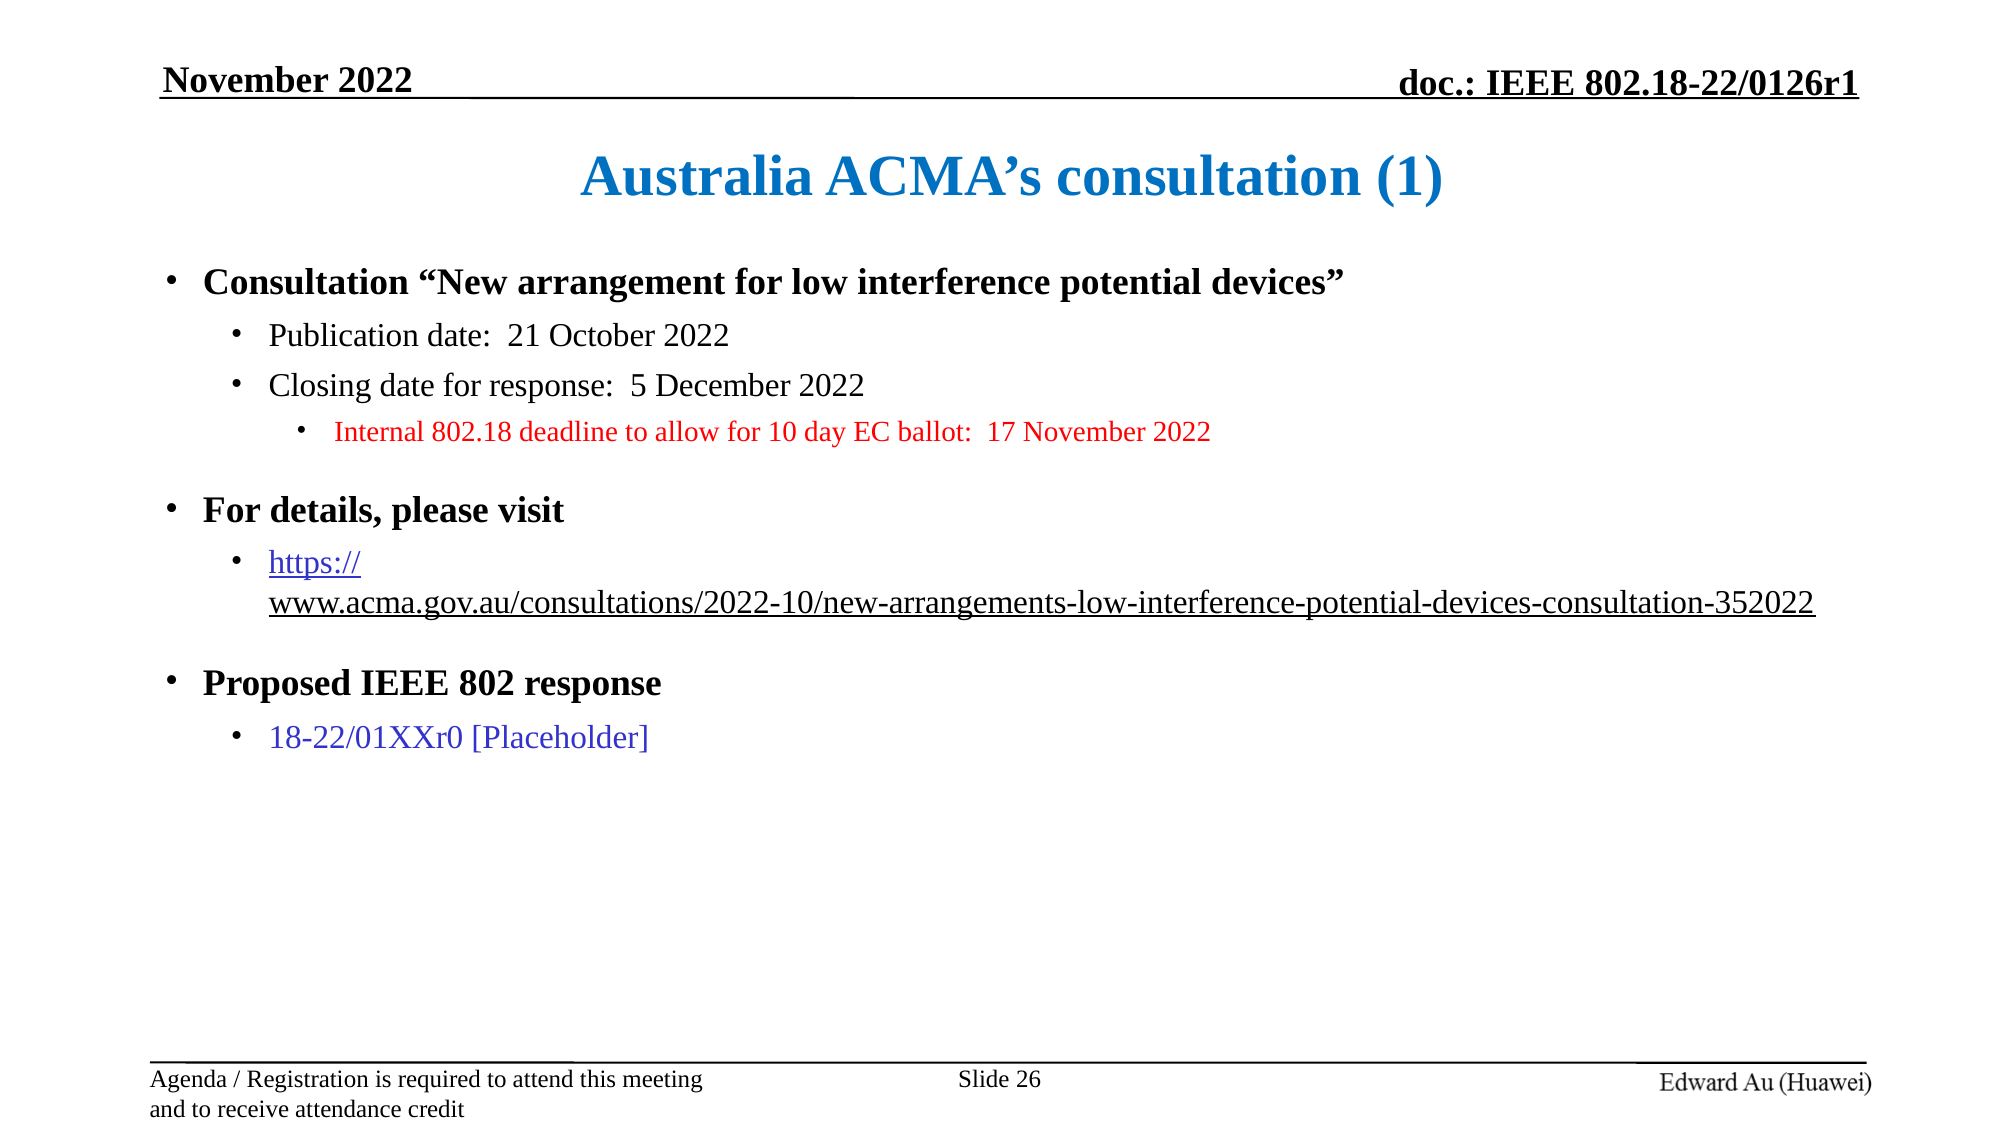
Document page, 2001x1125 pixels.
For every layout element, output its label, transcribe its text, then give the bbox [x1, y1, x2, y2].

slide_number Slide 26 [933, 1061, 1067, 1123]
picture [1174, 1058, 1887, 1113]
title Australia ACMA’s consultation (1) [162, 99, 1864, 246]
list Consultation “New arrangement for low interference potential devices” Publication date: 21 October 2022 Closing date for response: 5 December 2022 Internal 802.18 deadline to allow for 10 day EC ballot: 17 November 2022 For details, please visit https://www.acma.gov.au/consultations/2022-10/new-arrangements-low-interference-potential-devices-consultation-352022 Proposed IEEE 802 response 18-22/01XXr0 [Placeholder] [149, 249, 1869, 925]
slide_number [162, 54, 663, 101]
